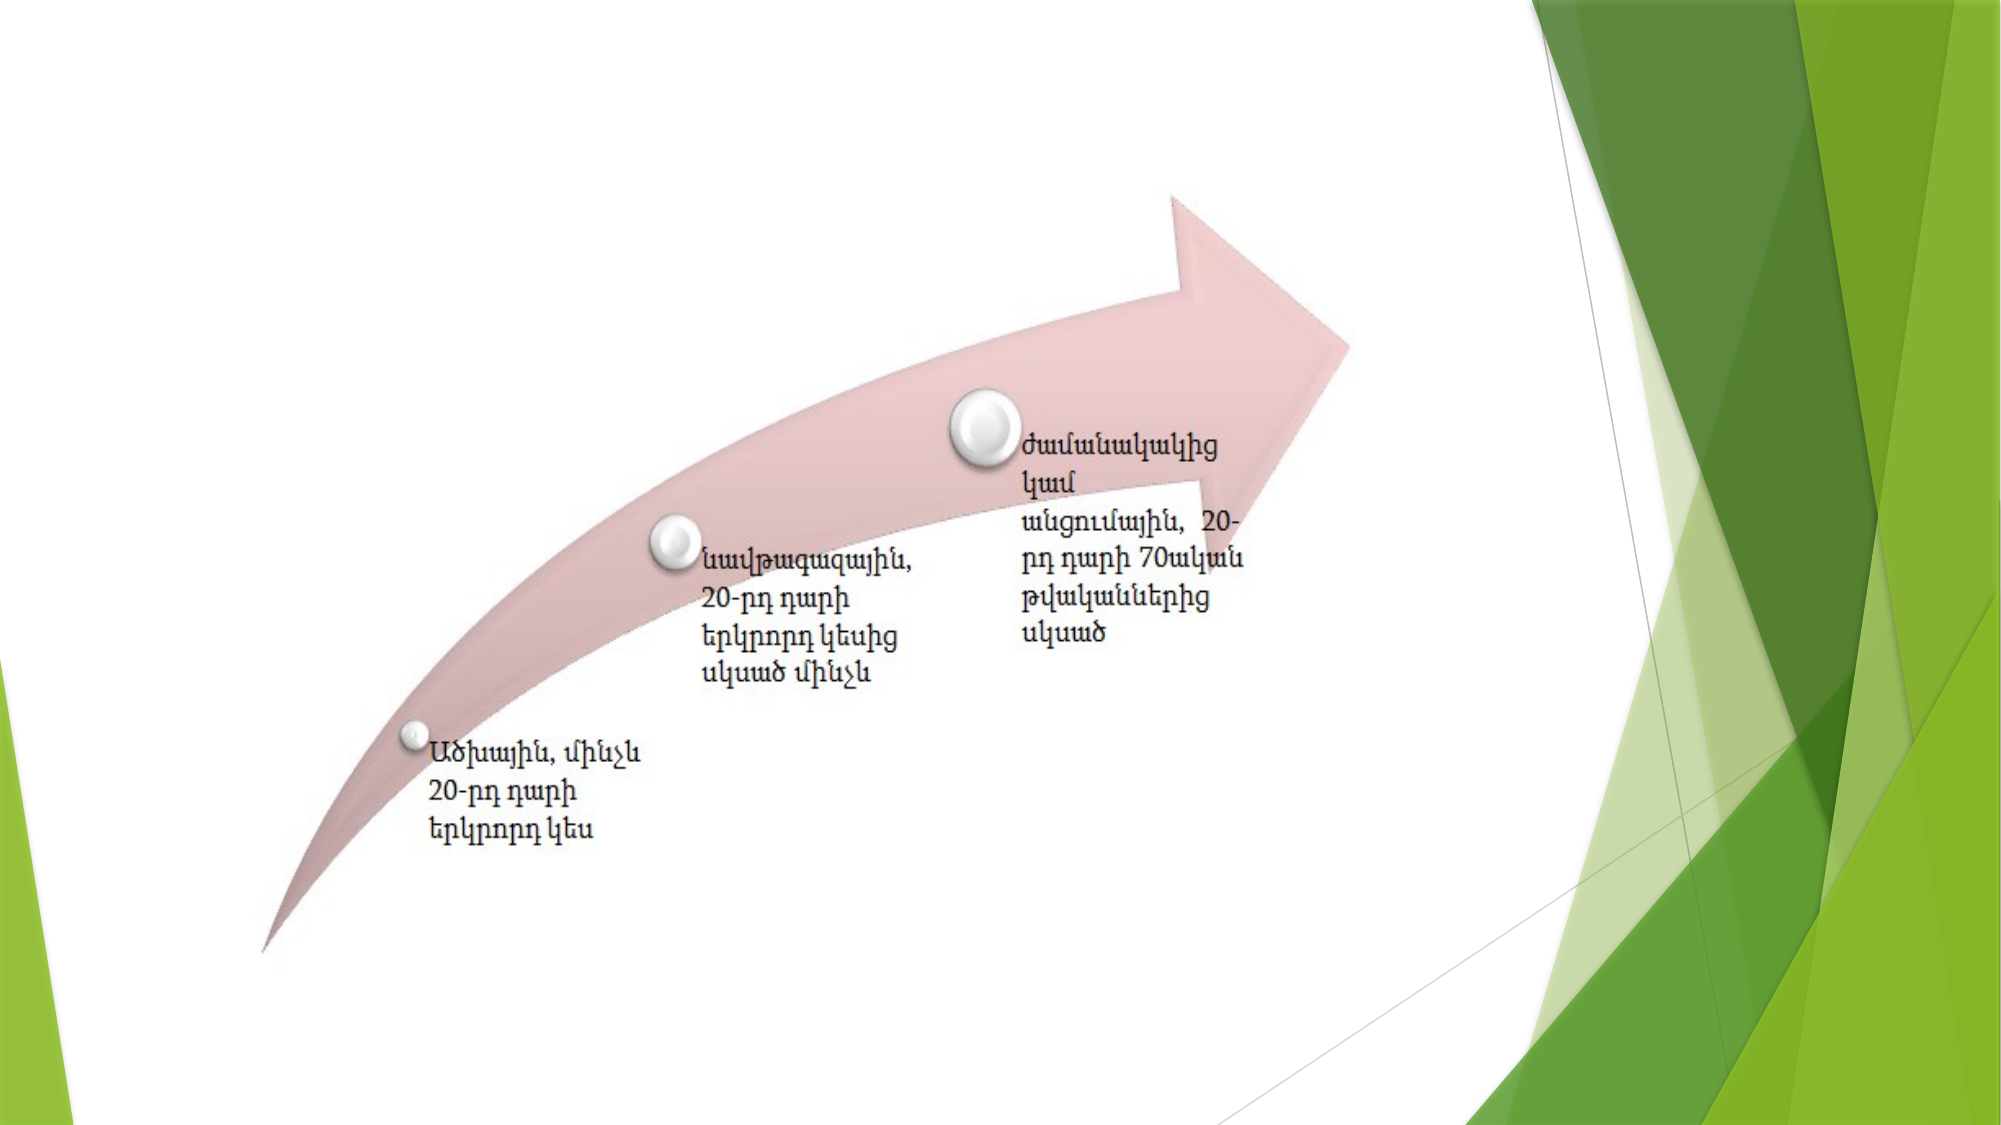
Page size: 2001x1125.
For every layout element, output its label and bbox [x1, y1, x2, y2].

list [230, 126, 1391, 994]
